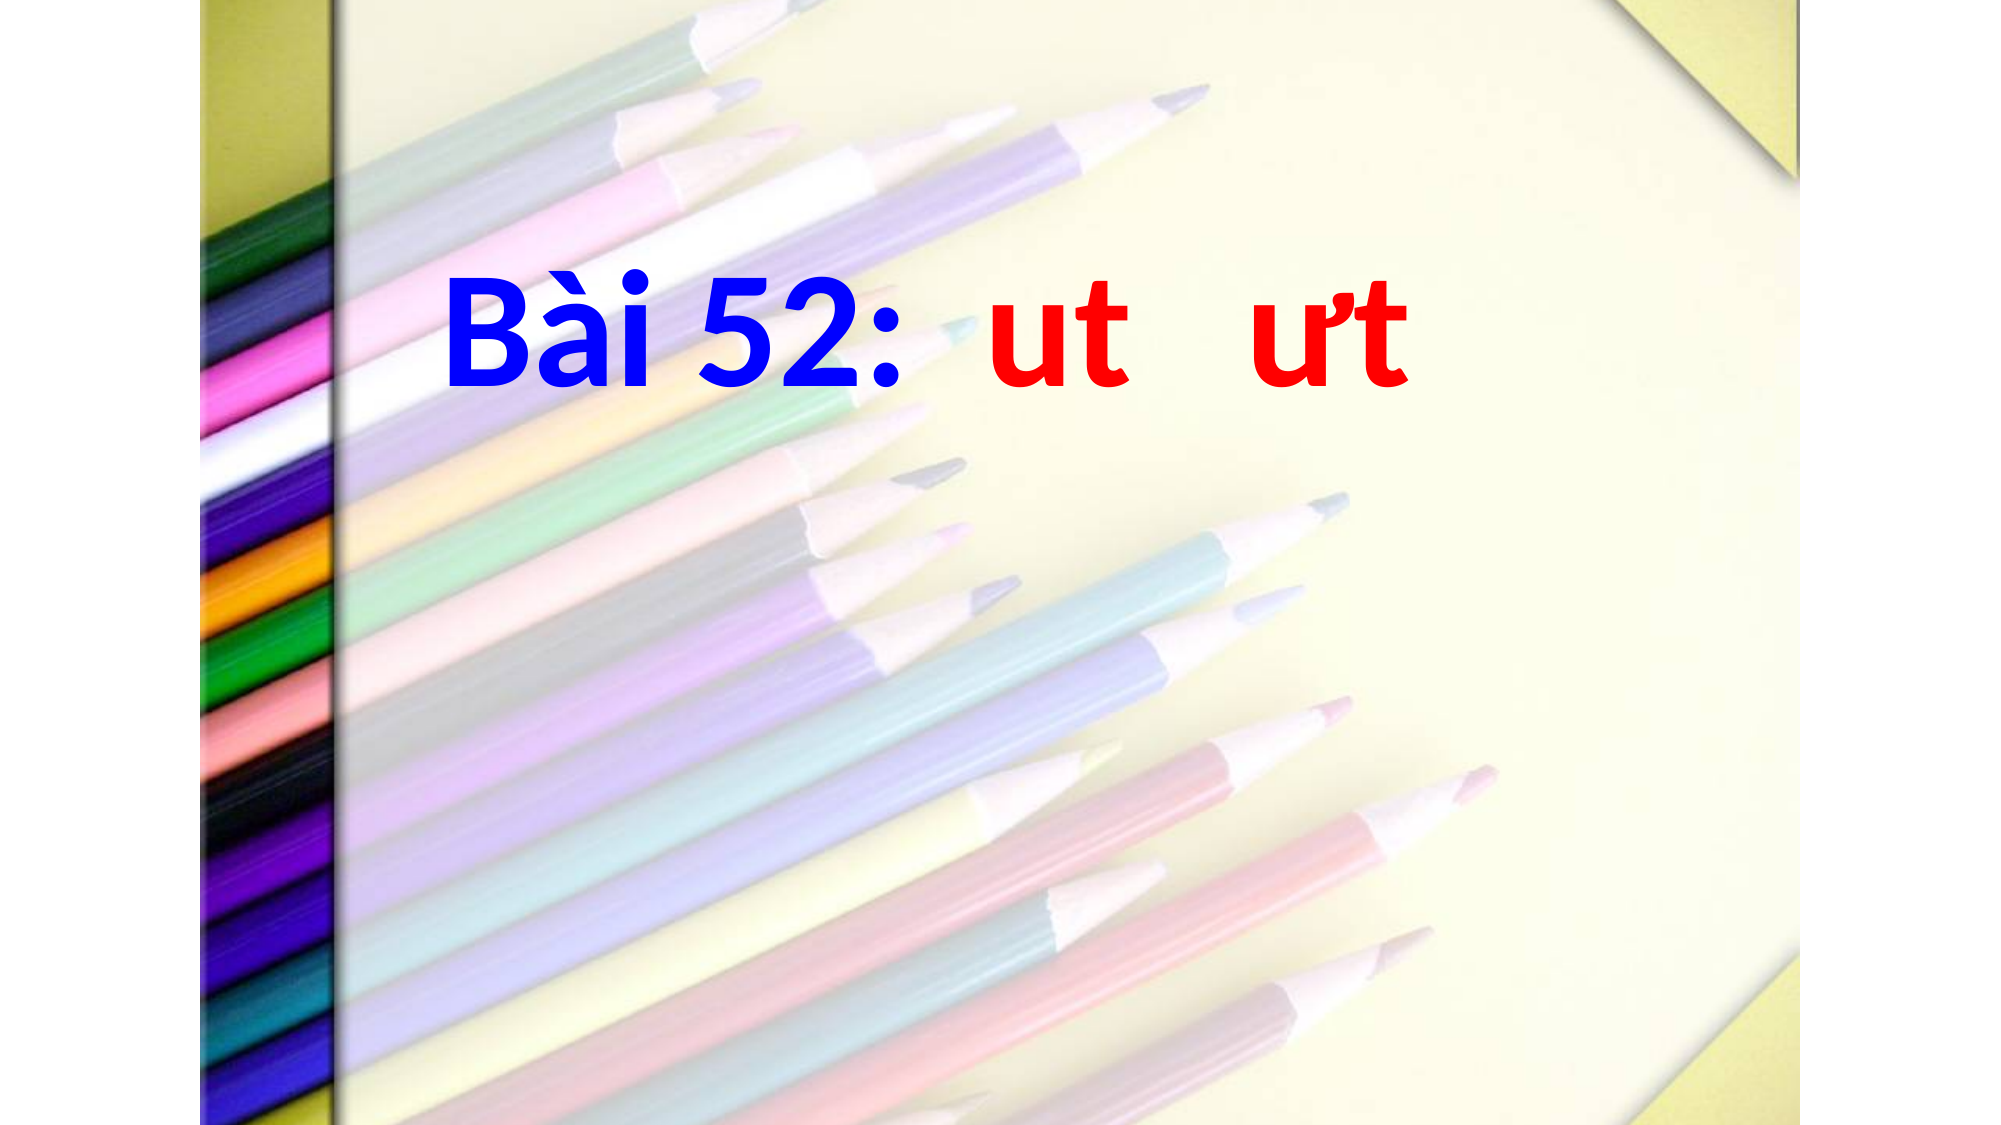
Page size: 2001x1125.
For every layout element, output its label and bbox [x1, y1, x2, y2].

picture [199, 0, 1800, 1125]
